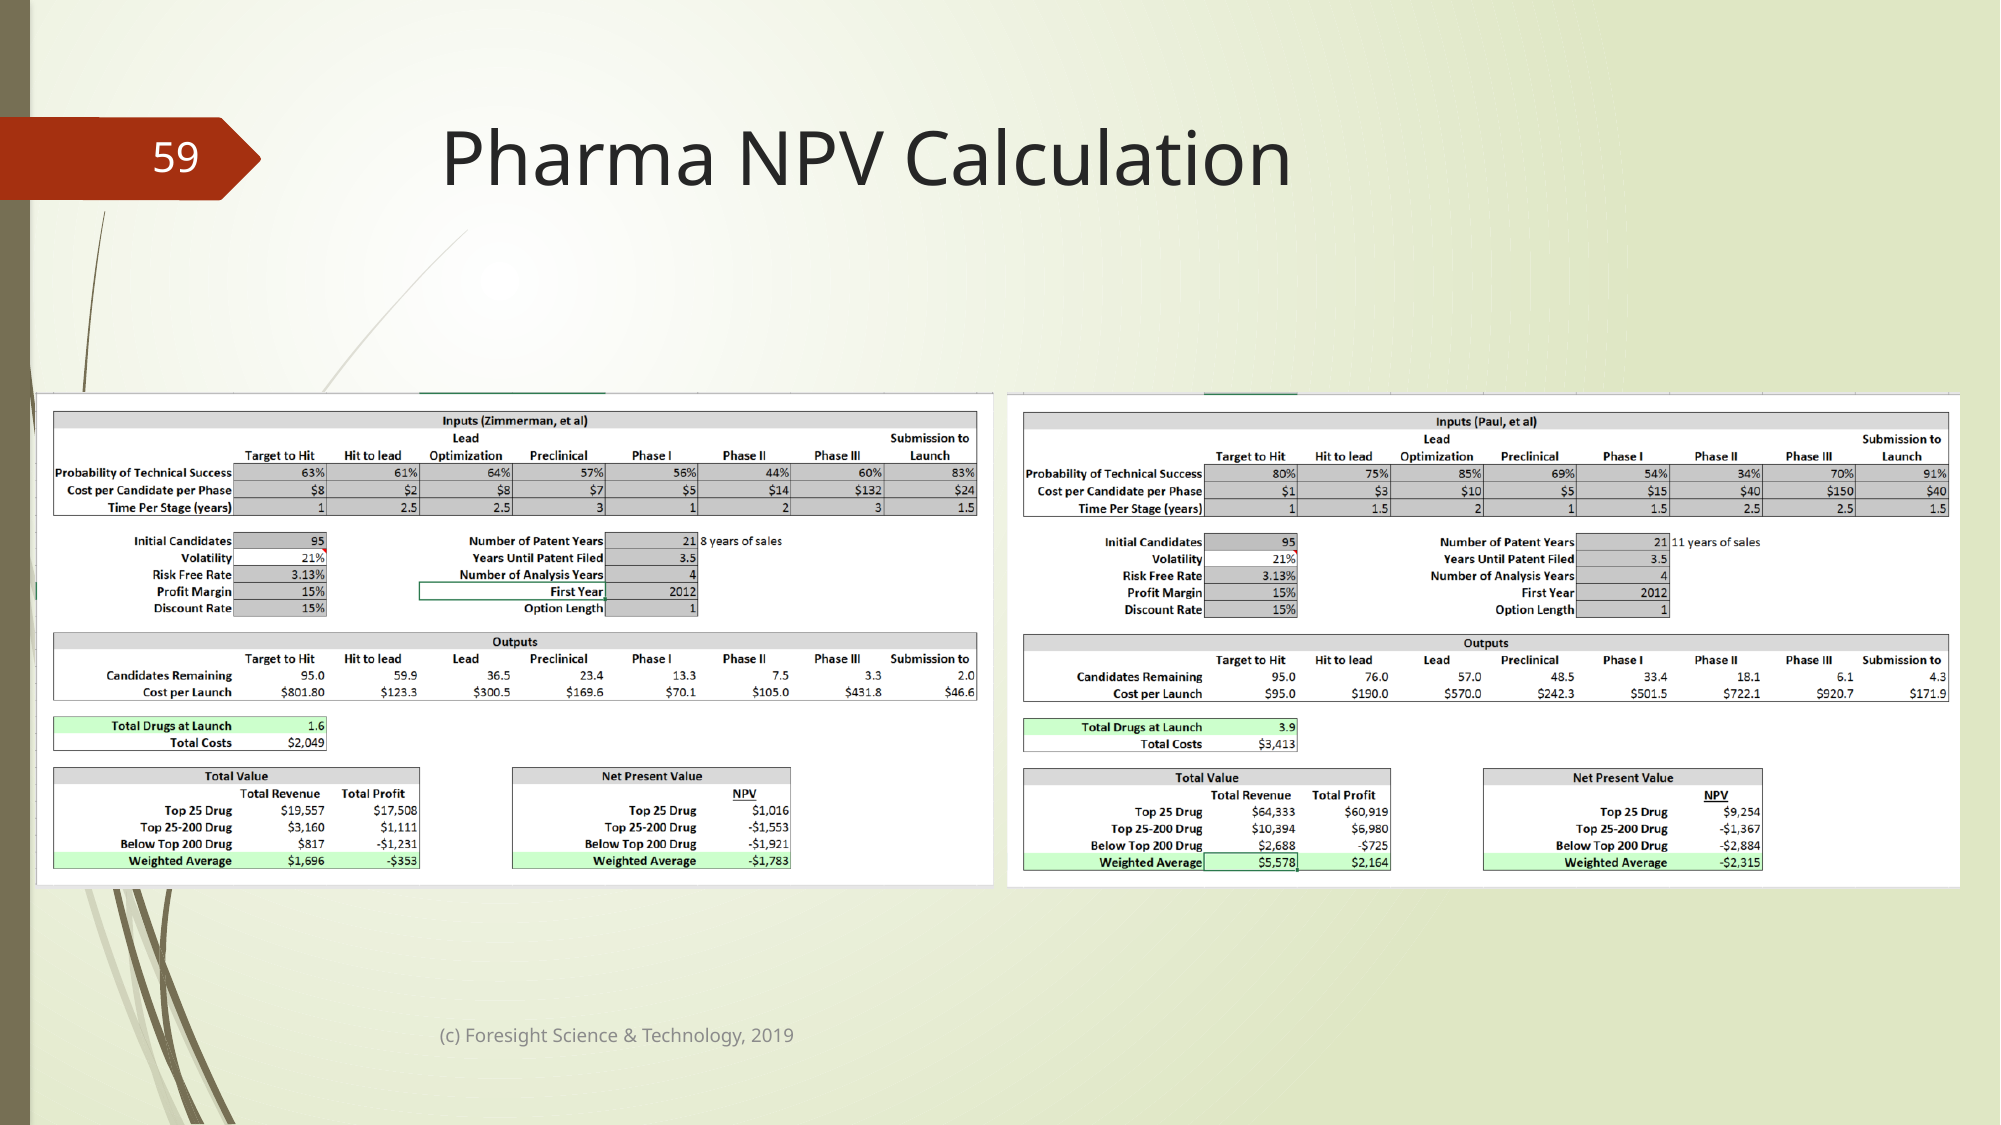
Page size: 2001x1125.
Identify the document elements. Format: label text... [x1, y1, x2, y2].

picture [35, 392, 994, 889]
picture [1006, 392, 1960, 889]
footer (c) Foresight Science & Technology, 2019 [424, 1006, 1675, 1067]
slide_number 59 [87, 129, 216, 190]
title Pharma NPV Calculation [425, 102, 1888, 313]
